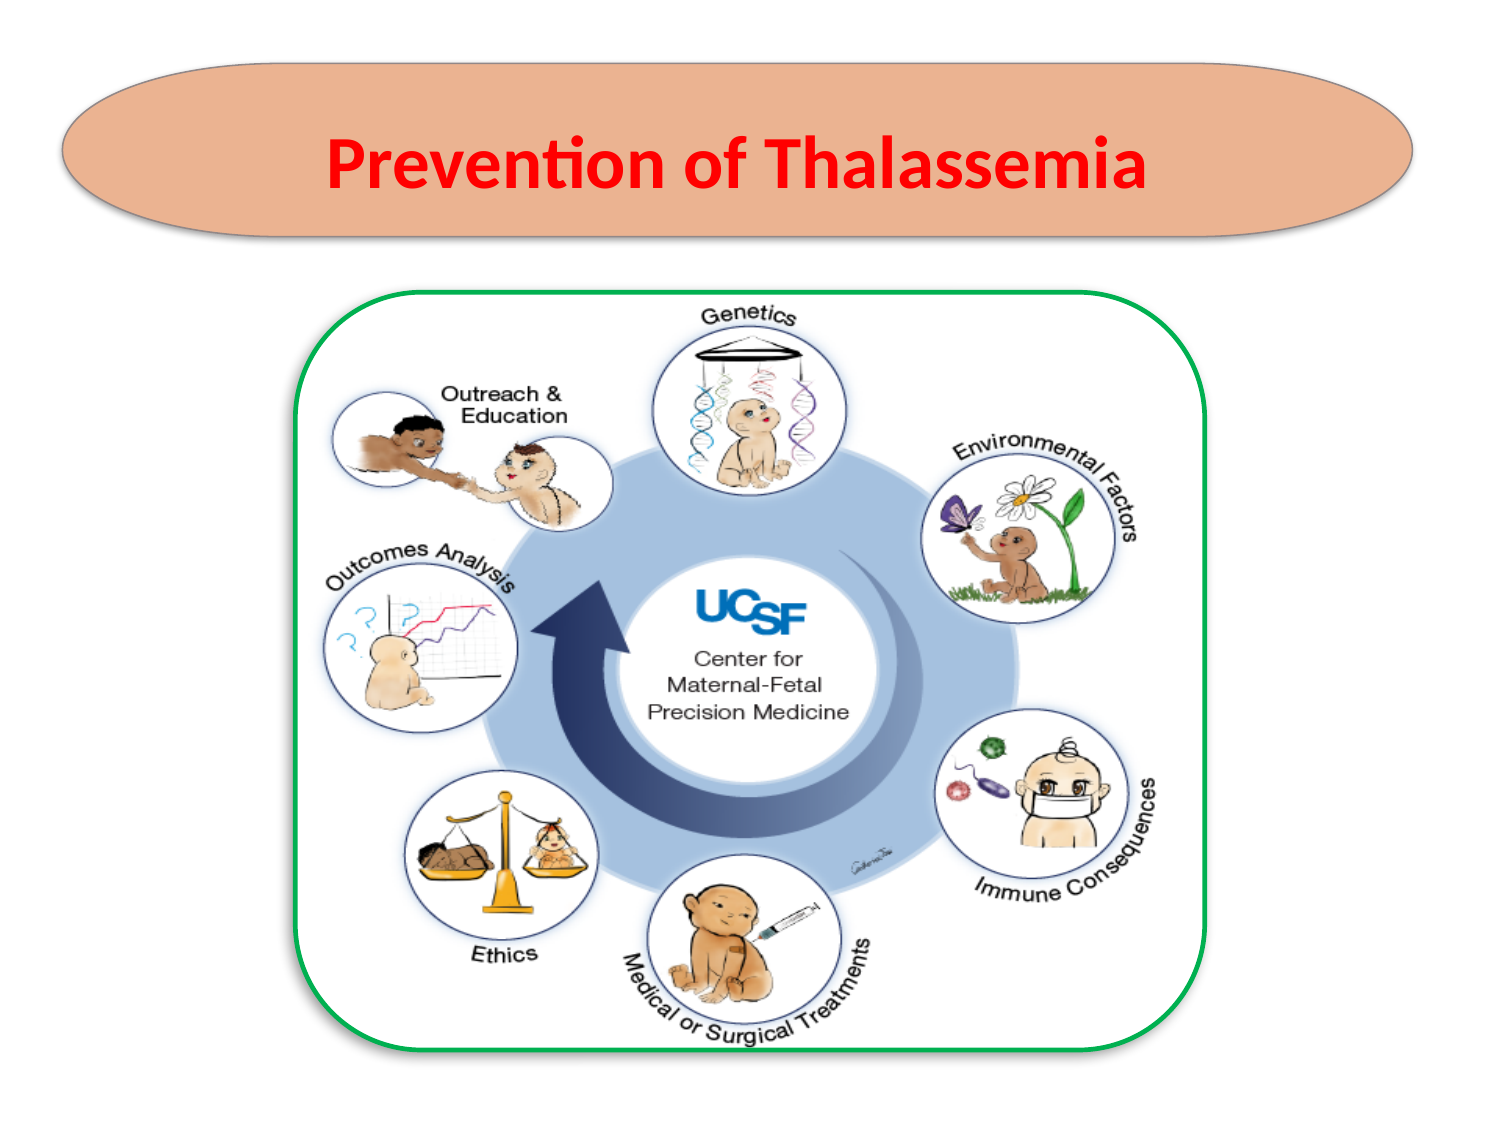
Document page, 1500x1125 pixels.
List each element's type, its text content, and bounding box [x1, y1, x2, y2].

picture [295, 291, 1205, 1051]
text_box Prevention of Thalassemia [61, 62, 1414, 238]
